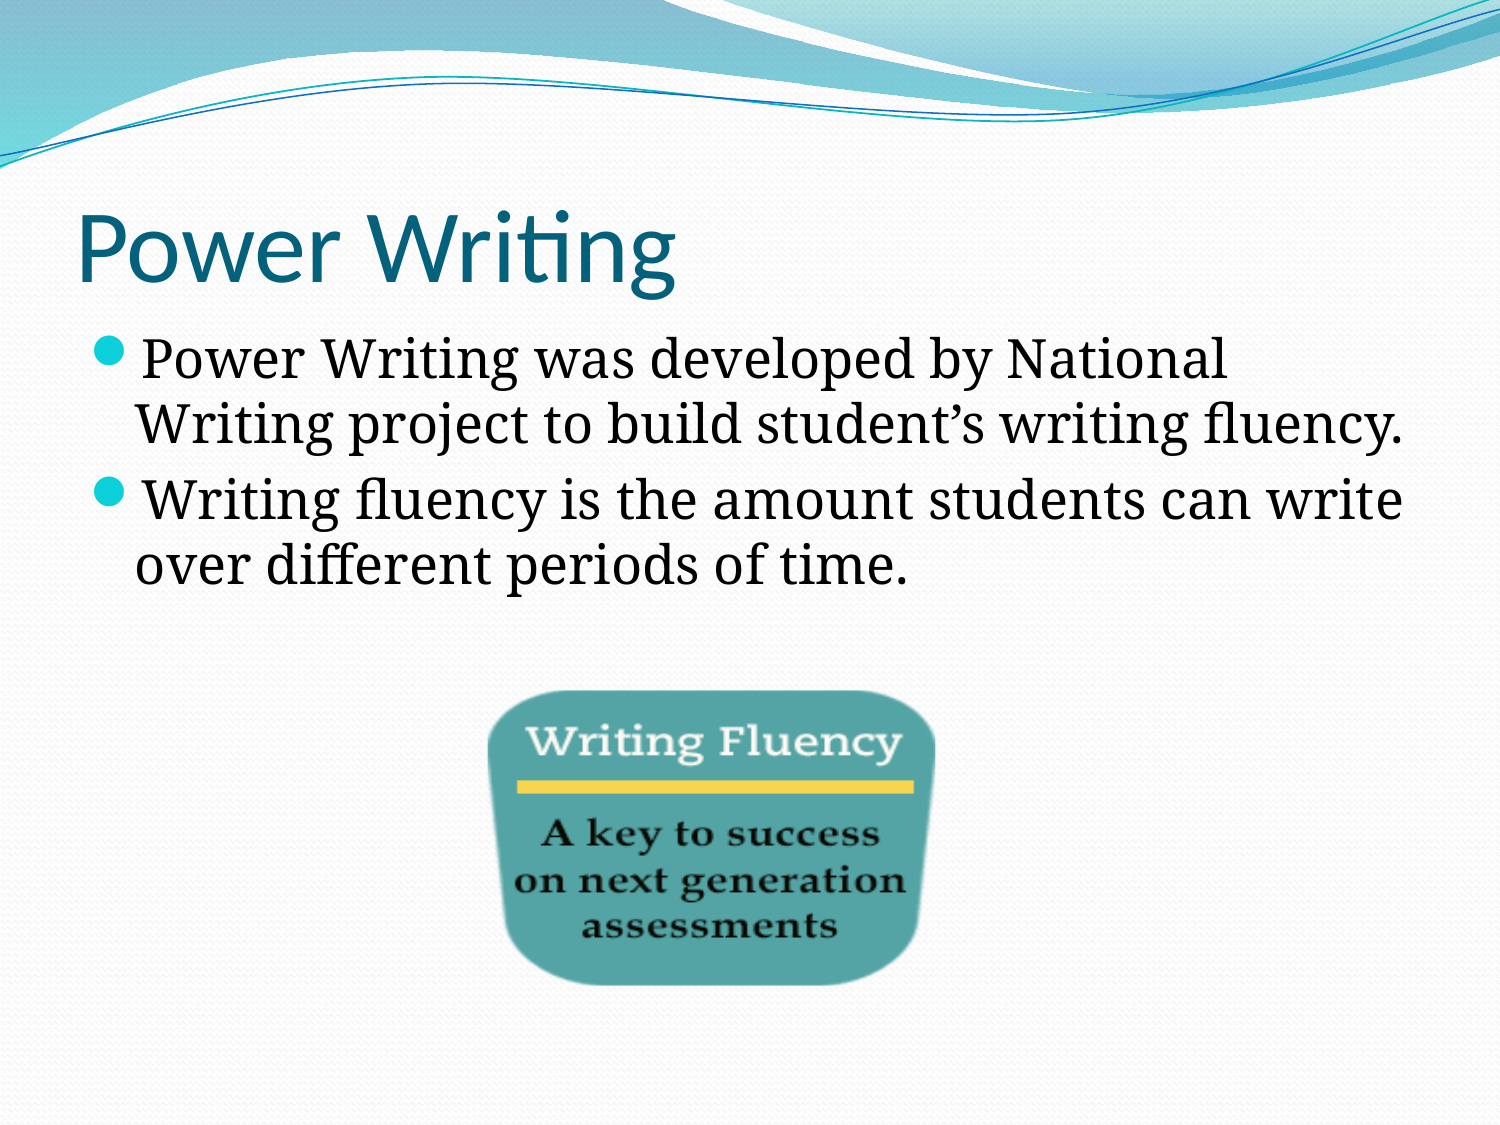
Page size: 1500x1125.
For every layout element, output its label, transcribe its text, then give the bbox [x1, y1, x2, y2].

title Power Writing [75, 115, 1425, 303]
picture [474, 687, 951, 988]
list Power Writing was developed by National Writing project to build student’s writing fluency. Writing fluency is the amount students can write over different periods of time. [75, 317, 1425, 1038]
